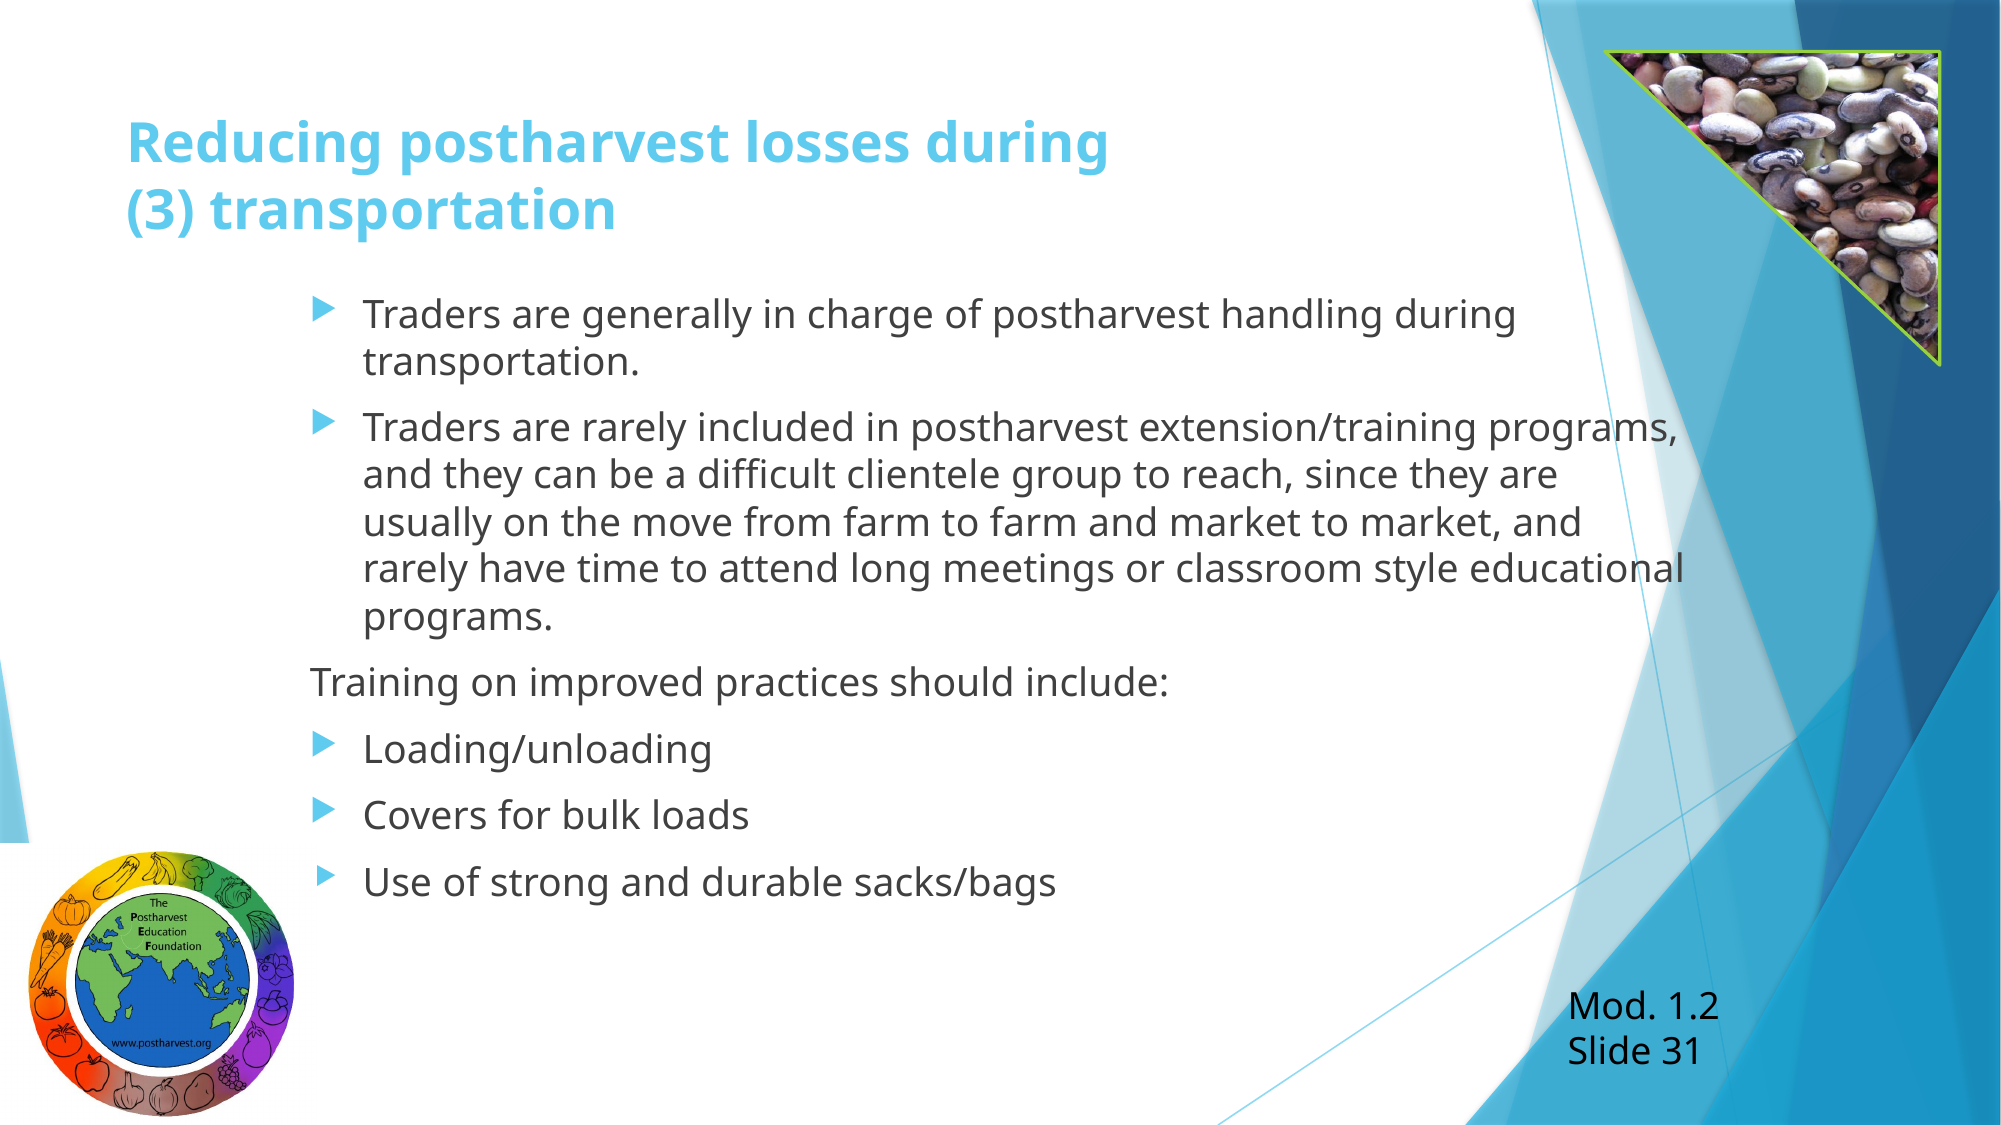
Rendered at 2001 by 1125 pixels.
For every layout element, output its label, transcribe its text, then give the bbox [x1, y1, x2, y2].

picture [0, 842, 318, 1125]
text_box Mod. 1.2 Slide 31 [1552, 974, 1790, 1080]
list Traders are generally in charge of postharvest handling during transportation. Traders are rarely included in postharvest extension/training programs, and they can be a difficult clientele group to reach, since they are usually on the move from farm to farm and market to market, and rarely have time to attend long meetings or classroom style educational programs. Training on improved practices should include: Loading/unloading Covers for bulk loads Use of strong and durable sacks/bags [294, 281, 1706, 919]
title Reducing postharvest losses during (3) transportation [111, 99, 1522, 317]
text_box [1603, 49, 1942, 367]
